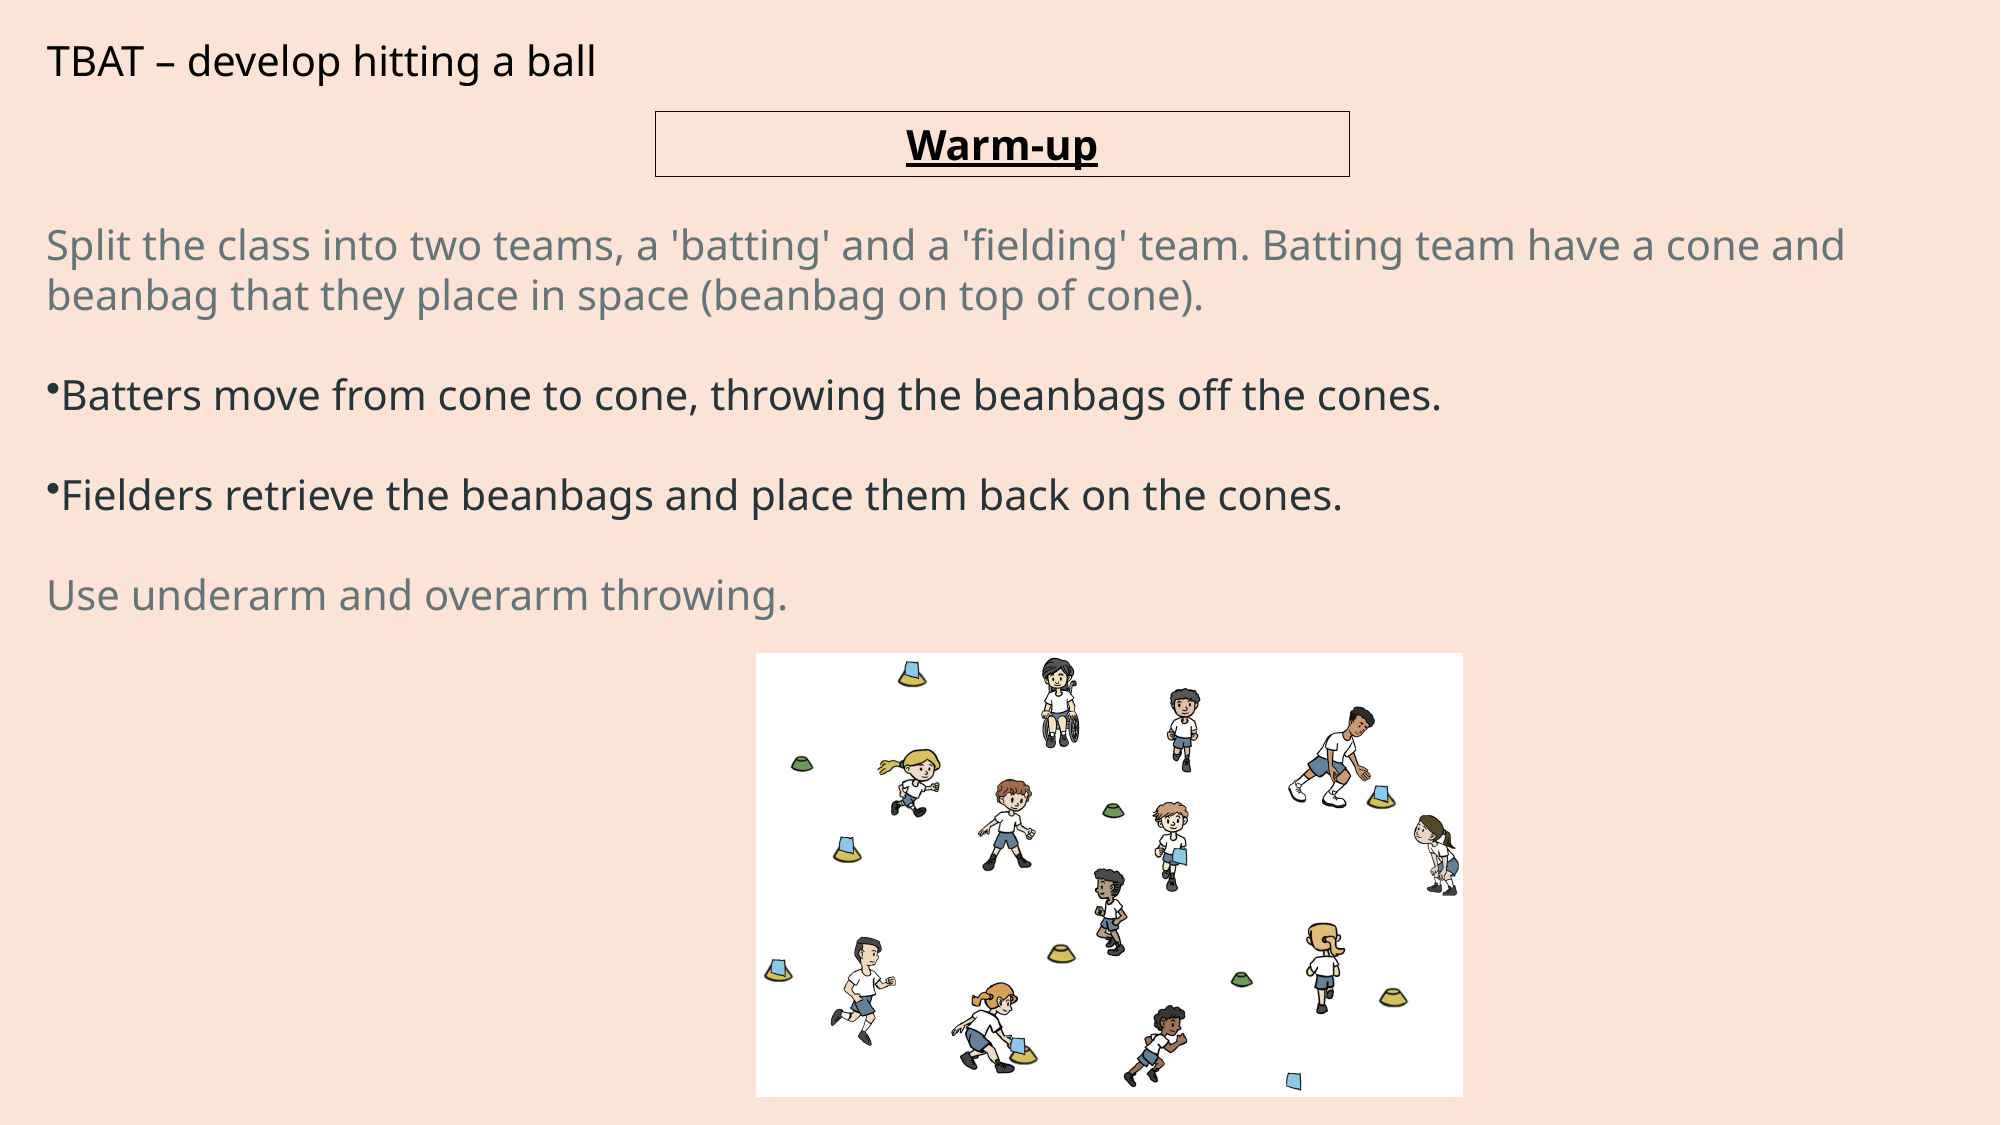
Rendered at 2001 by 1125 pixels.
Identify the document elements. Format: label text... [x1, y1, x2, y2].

text_box Warm-up [655, 111, 1350, 177]
text_box TBAT – develop hitting a ball [31, 26, 1297, 92]
picture [755, 652, 1463, 1098]
text_box Split the class into two teams, a 'batting' and a 'fielding' team. Batting team have a cone and beanbag that they place in space (beanbag on top of cone). Batters move from cone to cone, throwing the beanbags off the cones. Fielders retrieve the beanbags and place them back on the cones. Use underarm and overarm throwing. [30, 211, 1918, 717]
